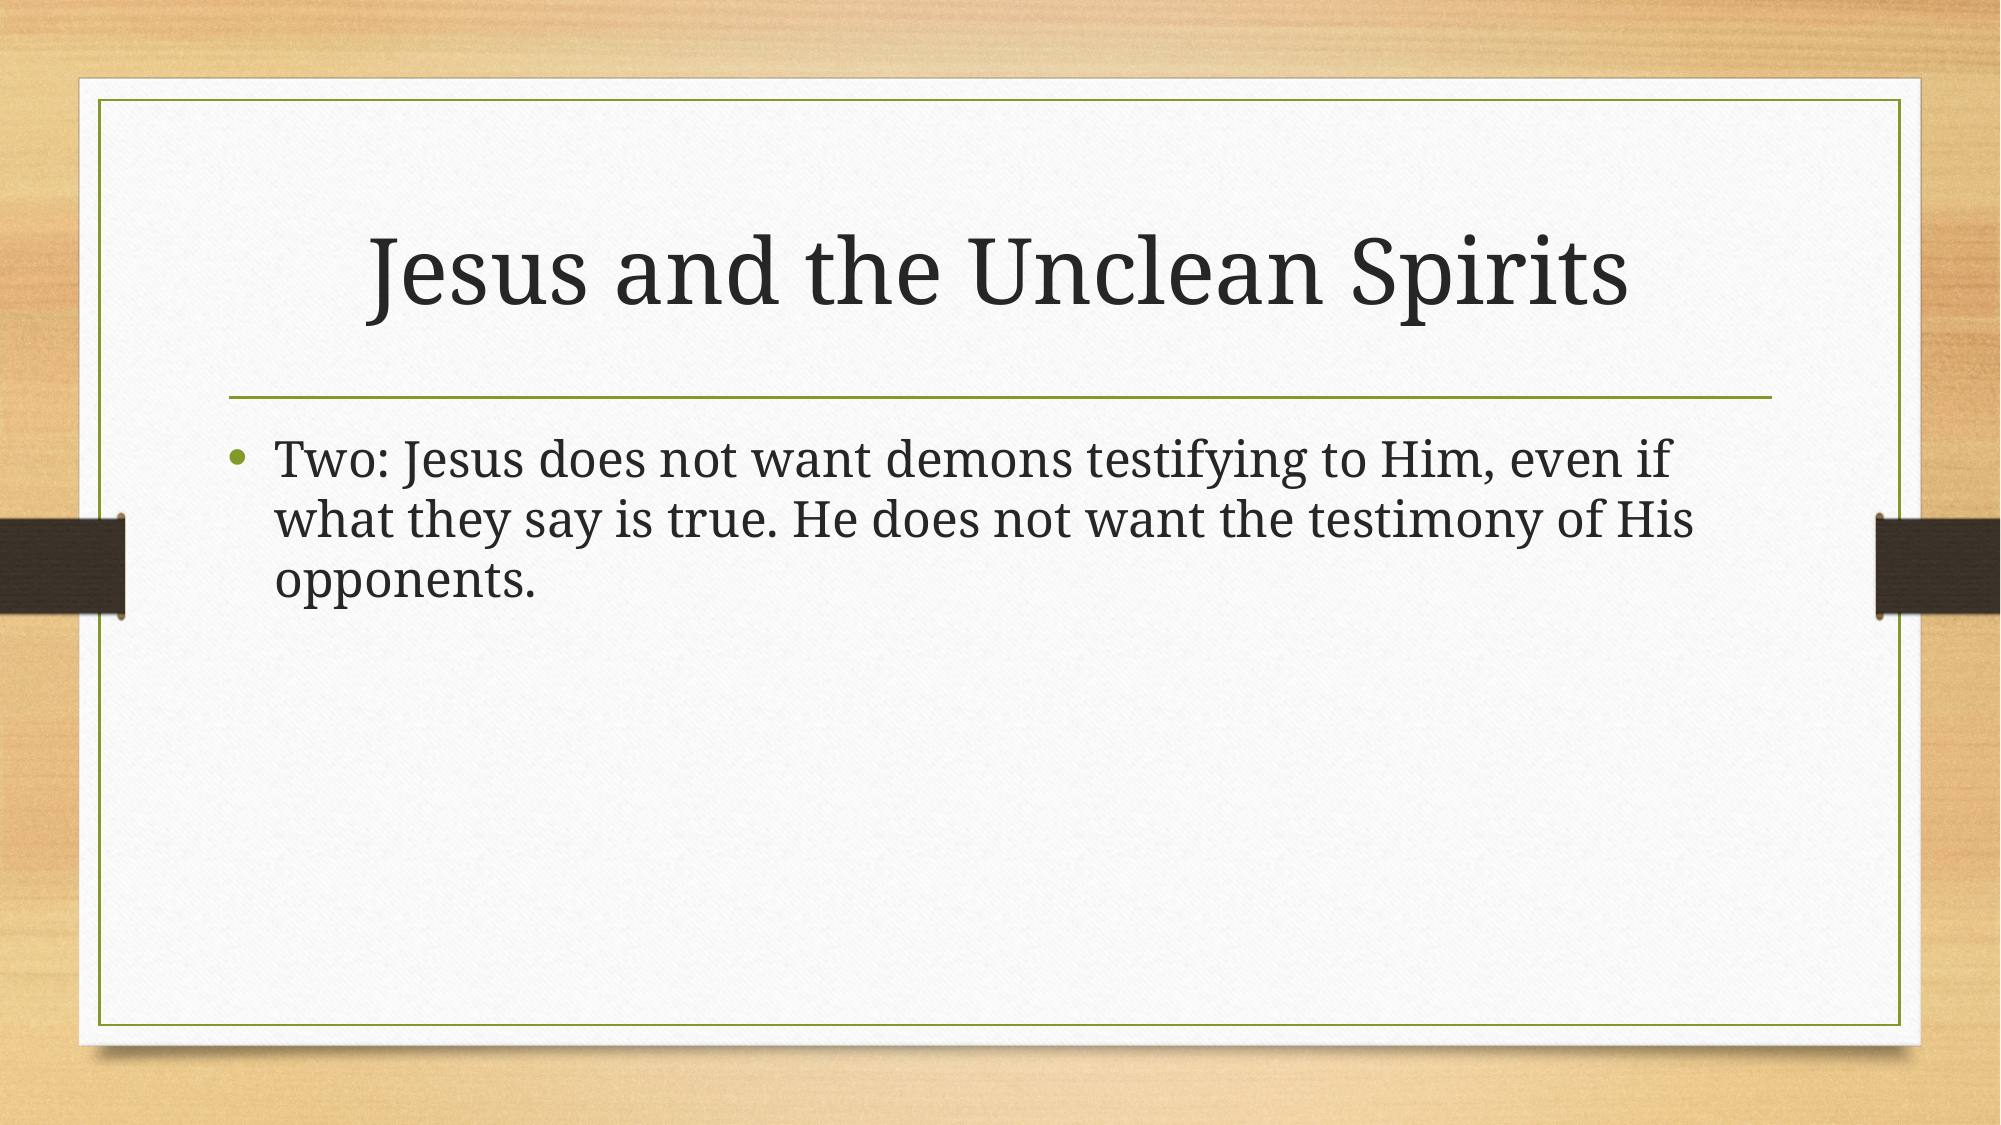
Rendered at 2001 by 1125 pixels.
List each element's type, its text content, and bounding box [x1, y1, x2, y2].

picture [0, 0, 2001, 1125]
title Jesus and the Unclean Spirits [212, 161, 1788, 375]
list Two: Jesus does not want demons testifying to Him, even if what they say is true. He does not want the testimony of His opponents. [212, 419, 1788, 964]
